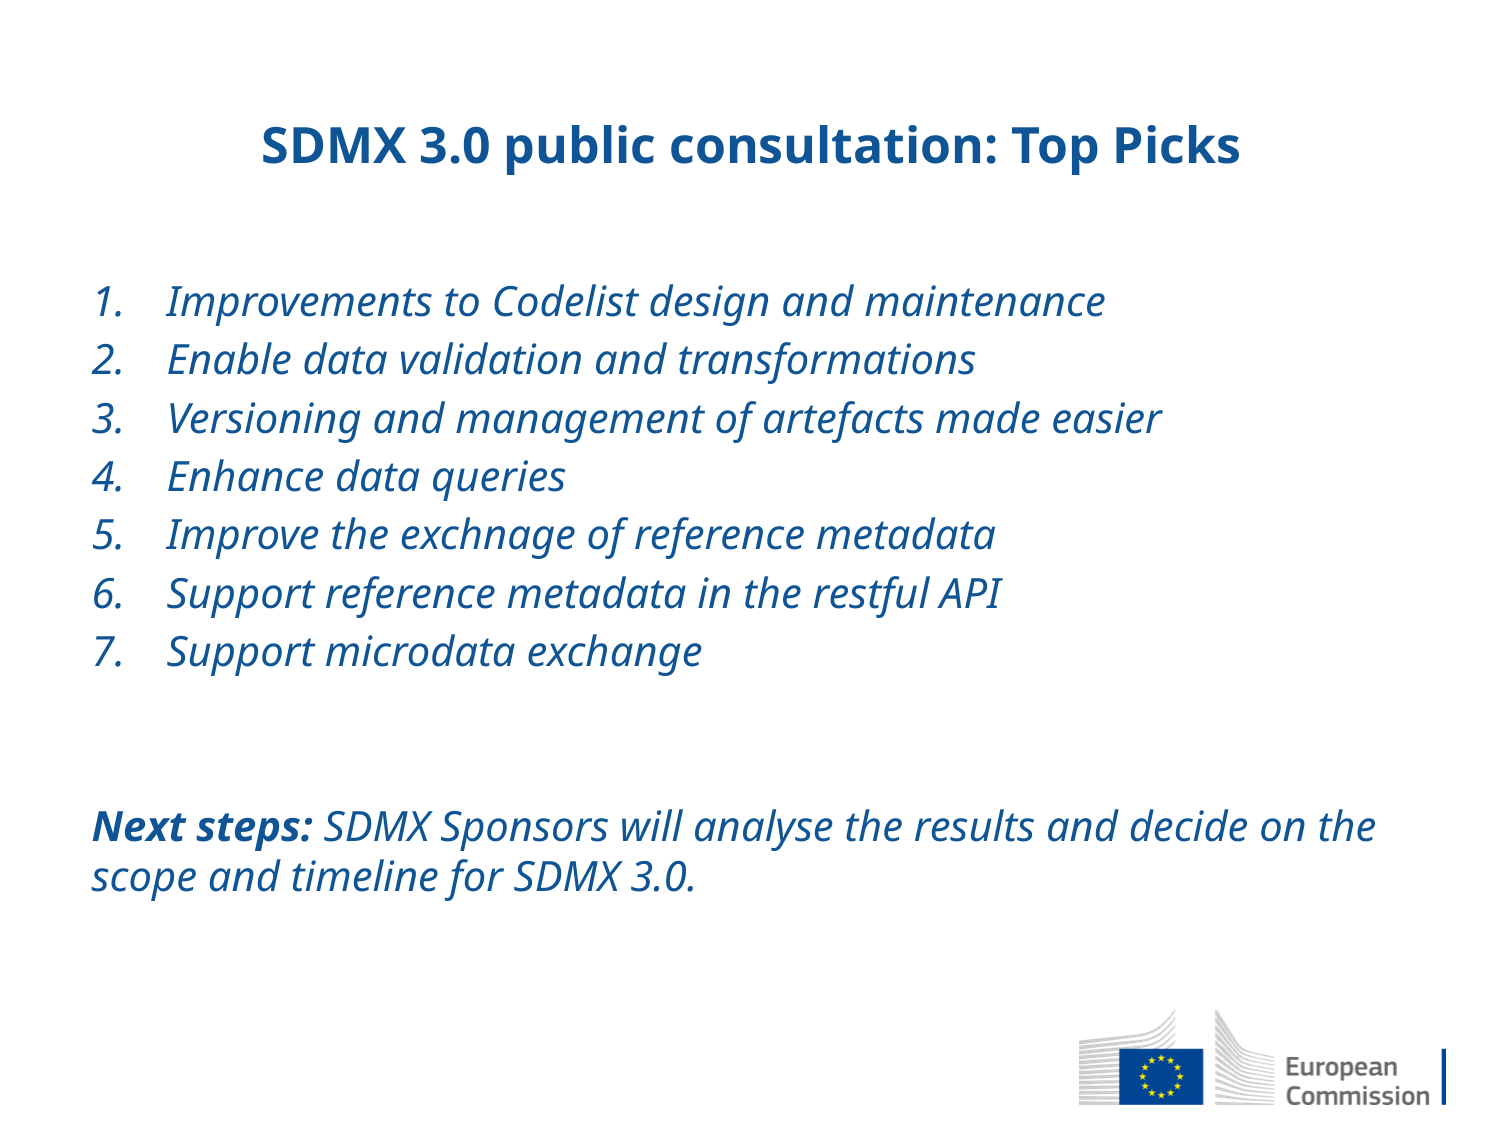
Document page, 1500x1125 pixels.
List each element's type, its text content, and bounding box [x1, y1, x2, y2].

list Improvements to Codelist design and maintenance Enable data validation and transformations Versioning and management of artefacts made easier Enhance data queries Improve the exchnage of reference metadata Support reference metadata in the restful API Support microdata exchange Next steps: SDMX Sponsors will analyse the results and decide on the scope and timeline for SDMX 3.0. [76, 266, 1427, 864]
picture [1078, 1008, 1447, 1106]
title SDMX 3.0 public consultation: Top Picks [76, 66, 1427, 221]
